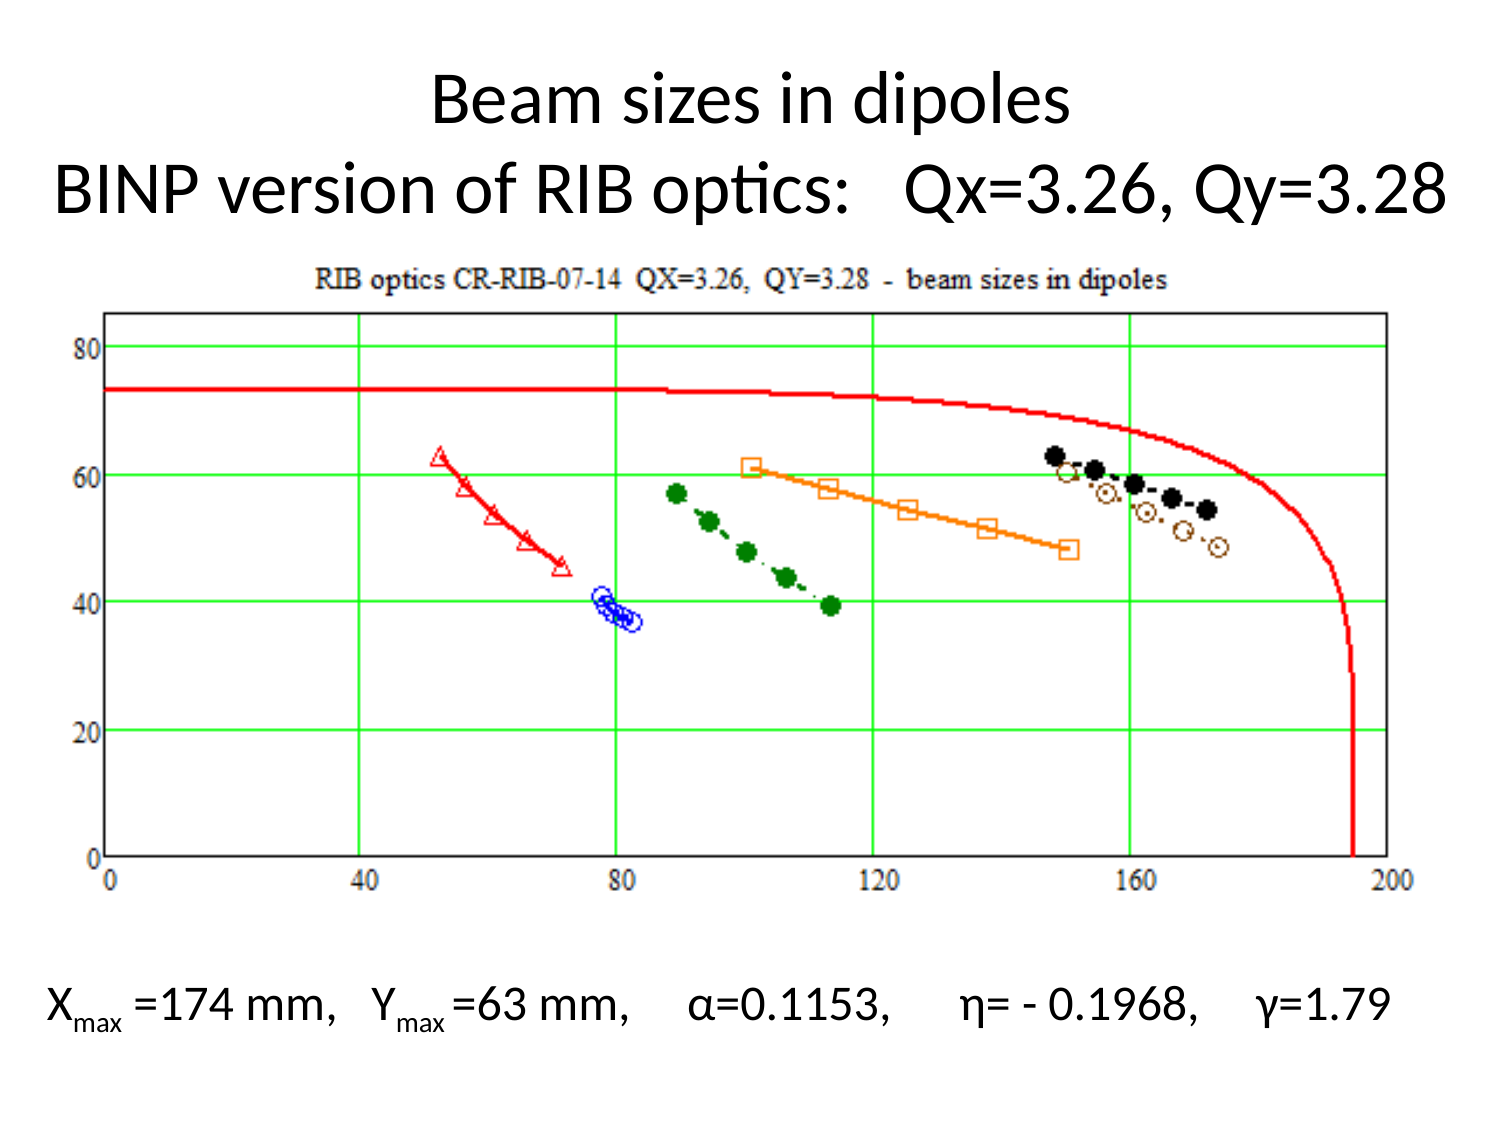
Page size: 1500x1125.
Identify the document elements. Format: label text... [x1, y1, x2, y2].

text_box Xmax =174 mm, Ymax =63 mm, α=0.1153, η= - 0.1968, γ=1.79 [32, 962, 1471, 1046]
title Beam sizes in dipoles BINP version of RIB optics: Qx=3.26, Qy=3.28 [32, 45, 1471, 232]
picture [29, 231, 1448, 940]
